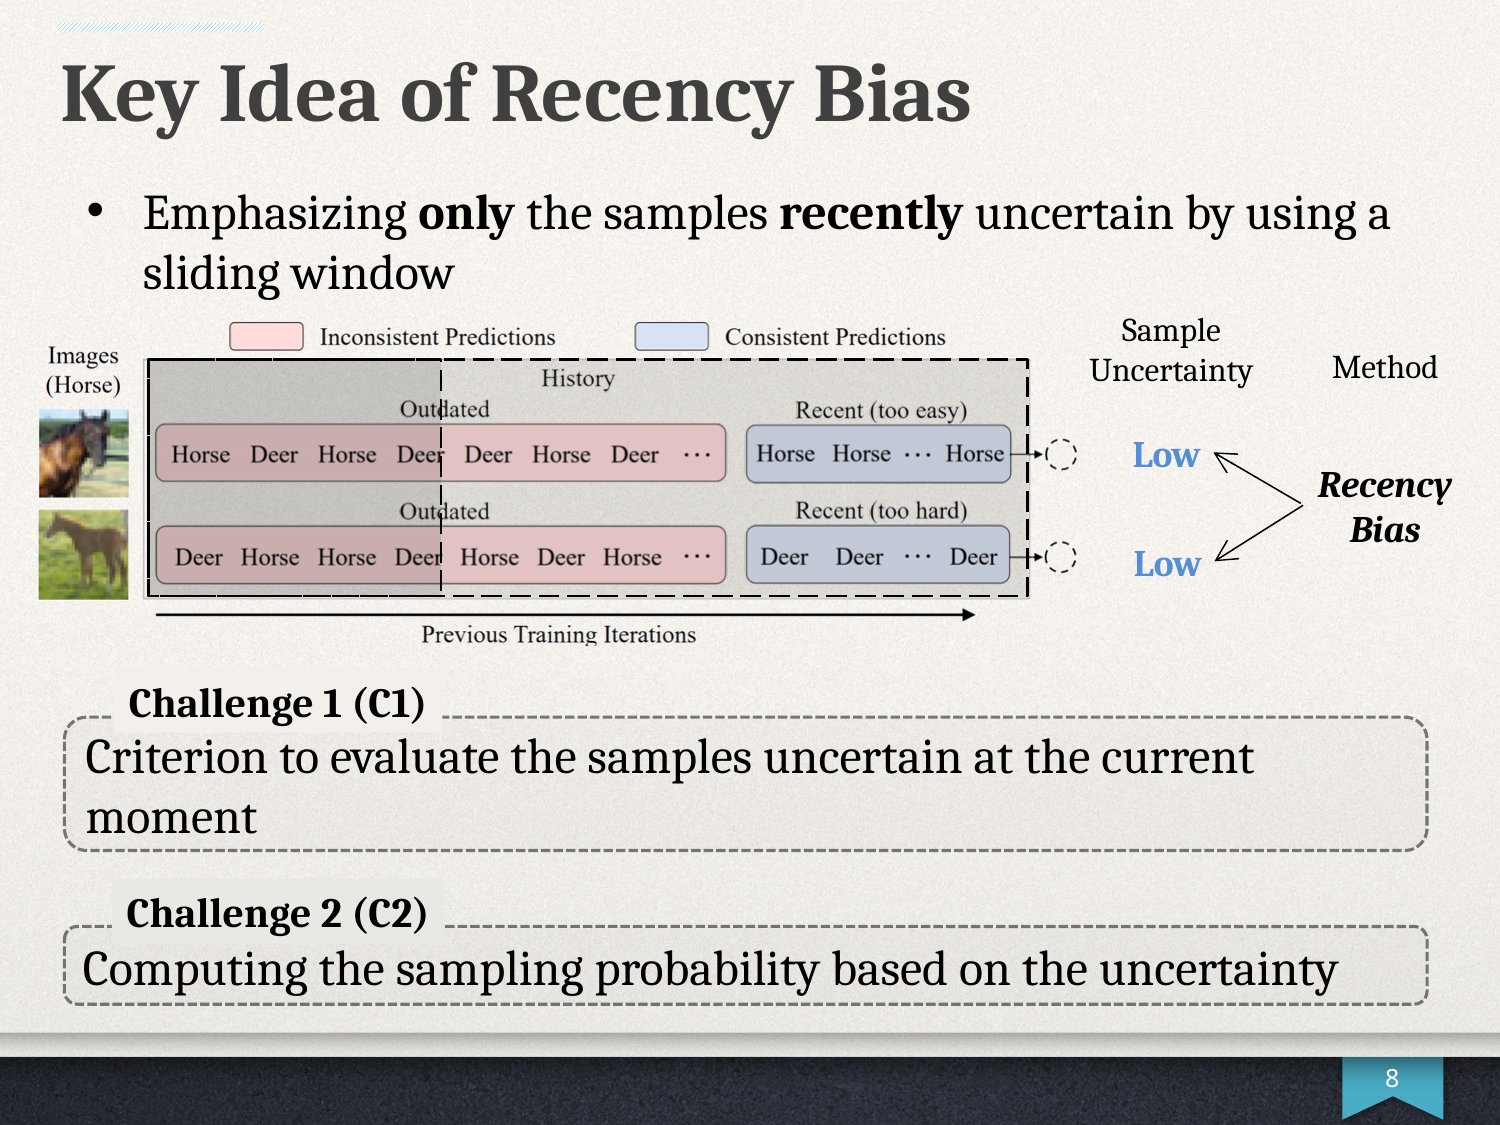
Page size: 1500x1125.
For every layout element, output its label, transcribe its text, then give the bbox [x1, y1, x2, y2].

text_box Challenge 1 (C1) [114, 667, 443, 733]
text_box Computing the sampling probability based on the uncertainty [62, 924, 1430, 1007]
text_box Challenge 2 (C2) [111, 878, 445, 944]
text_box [1214, 505, 1303, 562]
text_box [1213, 452, 1302, 504]
text_box Recency Bias [1304, 452, 1468, 558]
picture [0, 0, 1500, 1125]
text_box Sample Uncertainty [1074, 301, 1269, 396]
text_box Criterion to evaluate the samples uncertain at the current moment [62, 715, 1430, 853]
text_box Emphasizing only the samples recently uncertain by using a sliding window [71, 172, 1435, 1001]
text_box 8 [1349, 1062, 1435, 1093]
text_box Method [1316, 338, 1454, 393]
text_box Low [1117, 422, 1216, 483]
text_box Low [1118, 531, 1218, 592]
text_box Key Idea of Recency Bias [60, 49, 1472, 140]
